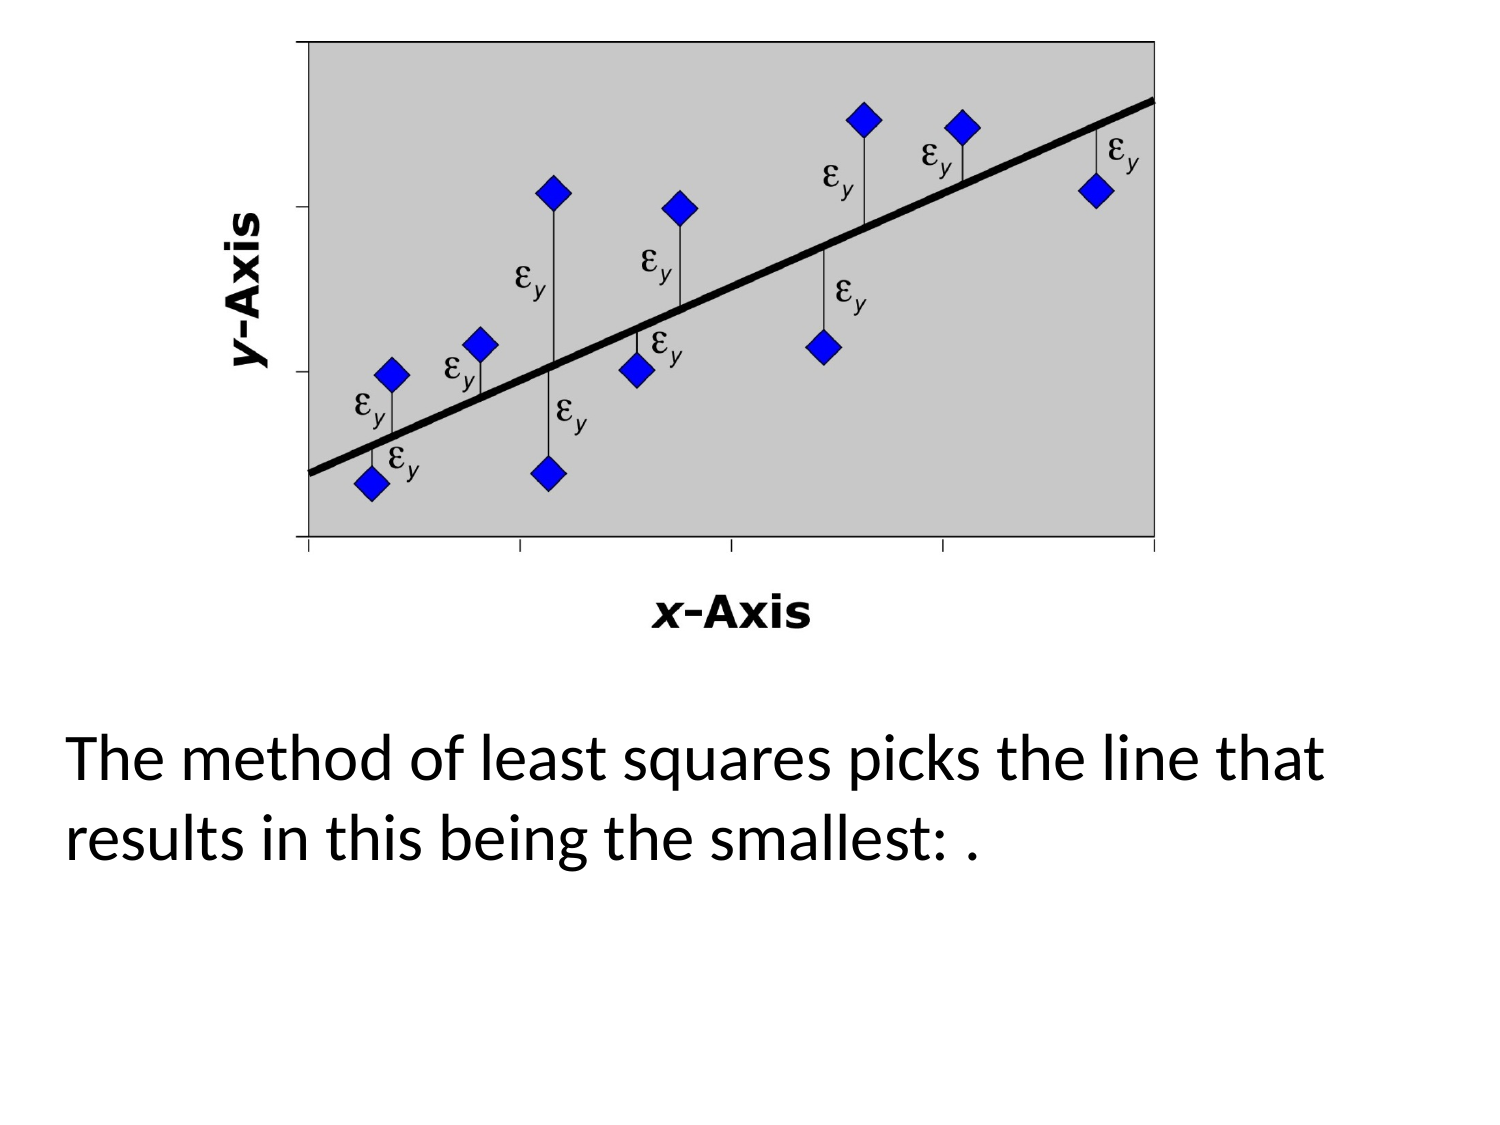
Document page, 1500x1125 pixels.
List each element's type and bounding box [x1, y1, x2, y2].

picture [212, 24, 1174, 641]
